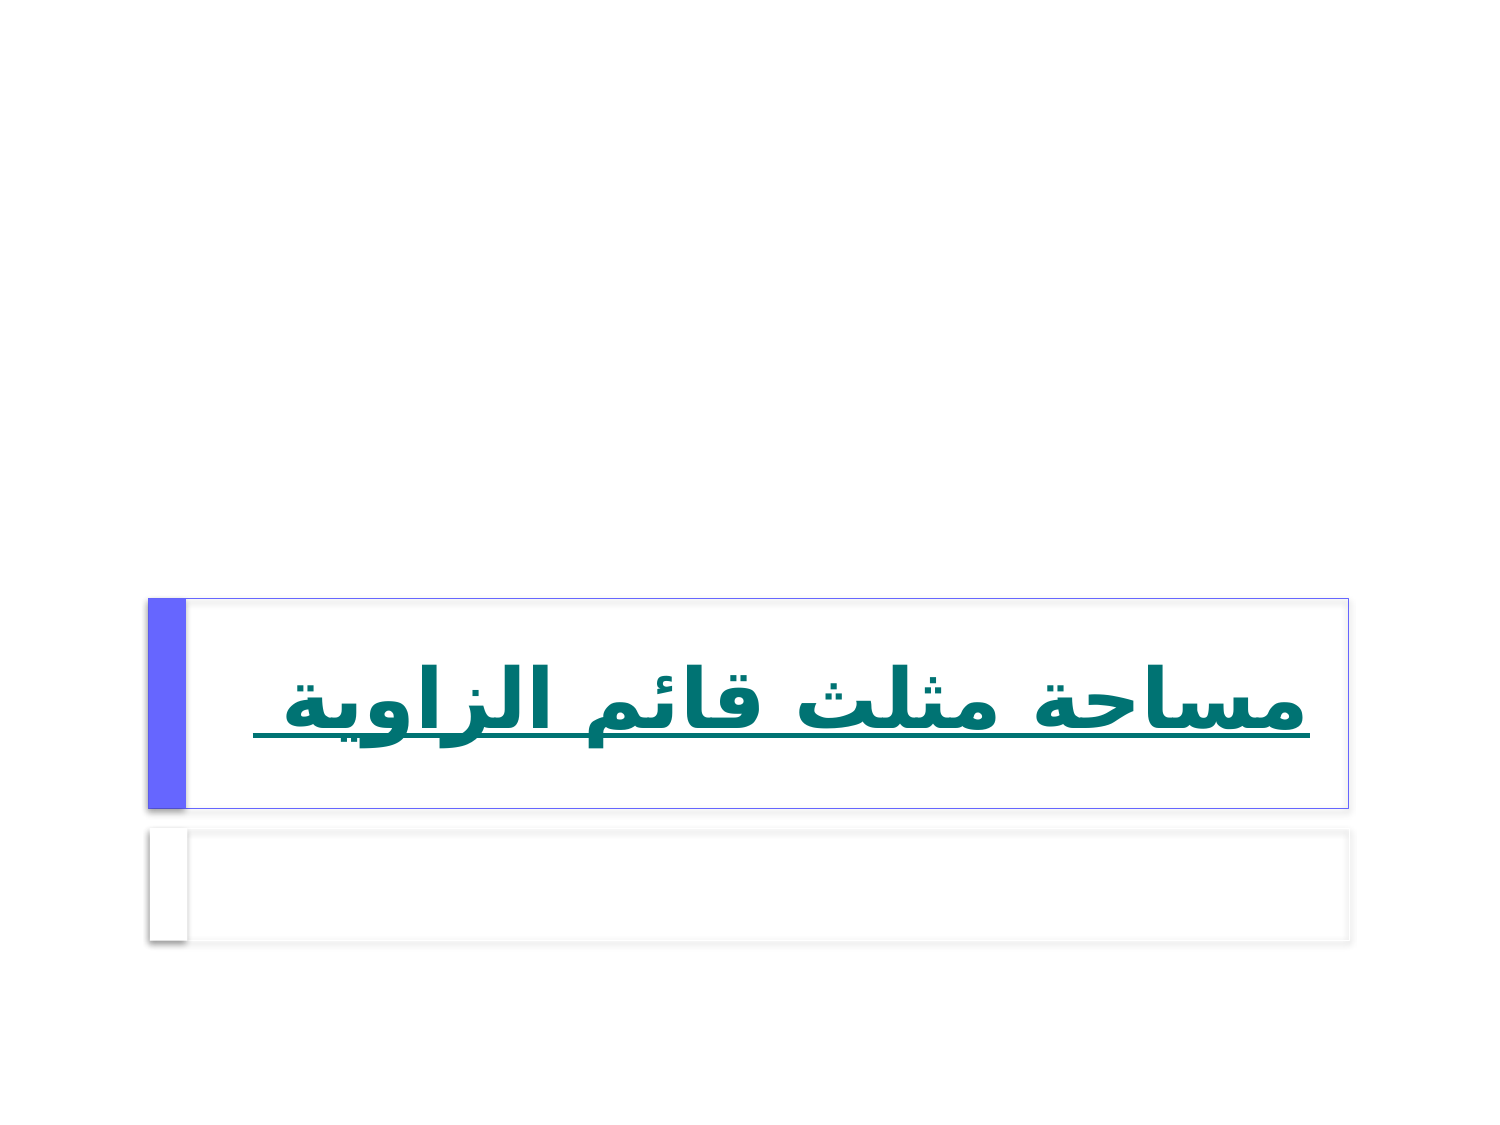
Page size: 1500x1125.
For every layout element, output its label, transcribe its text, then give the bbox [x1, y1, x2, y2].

title مساحة مثلث قائم الزاوية [200, 637, 1325, 800]
